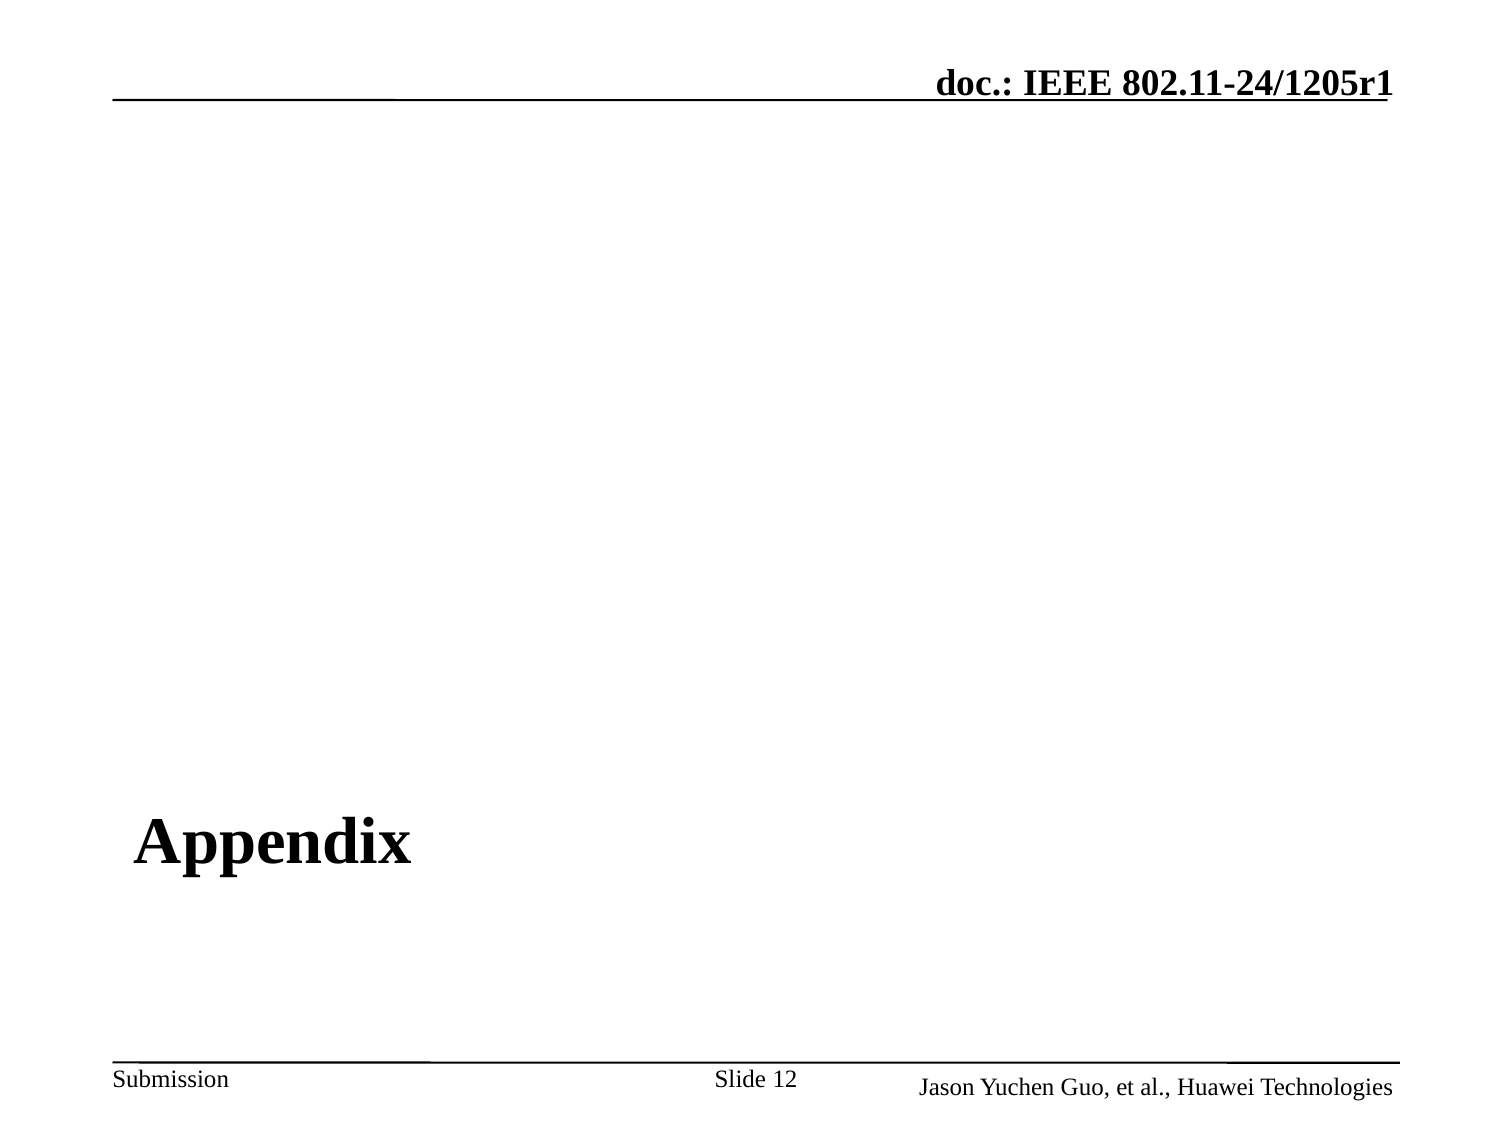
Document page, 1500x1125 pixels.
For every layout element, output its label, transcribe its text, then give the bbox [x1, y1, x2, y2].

title Appendix [118, 749, 1394, 925]
slide_number Slide 12 [712, 1061, 800, 1123]
